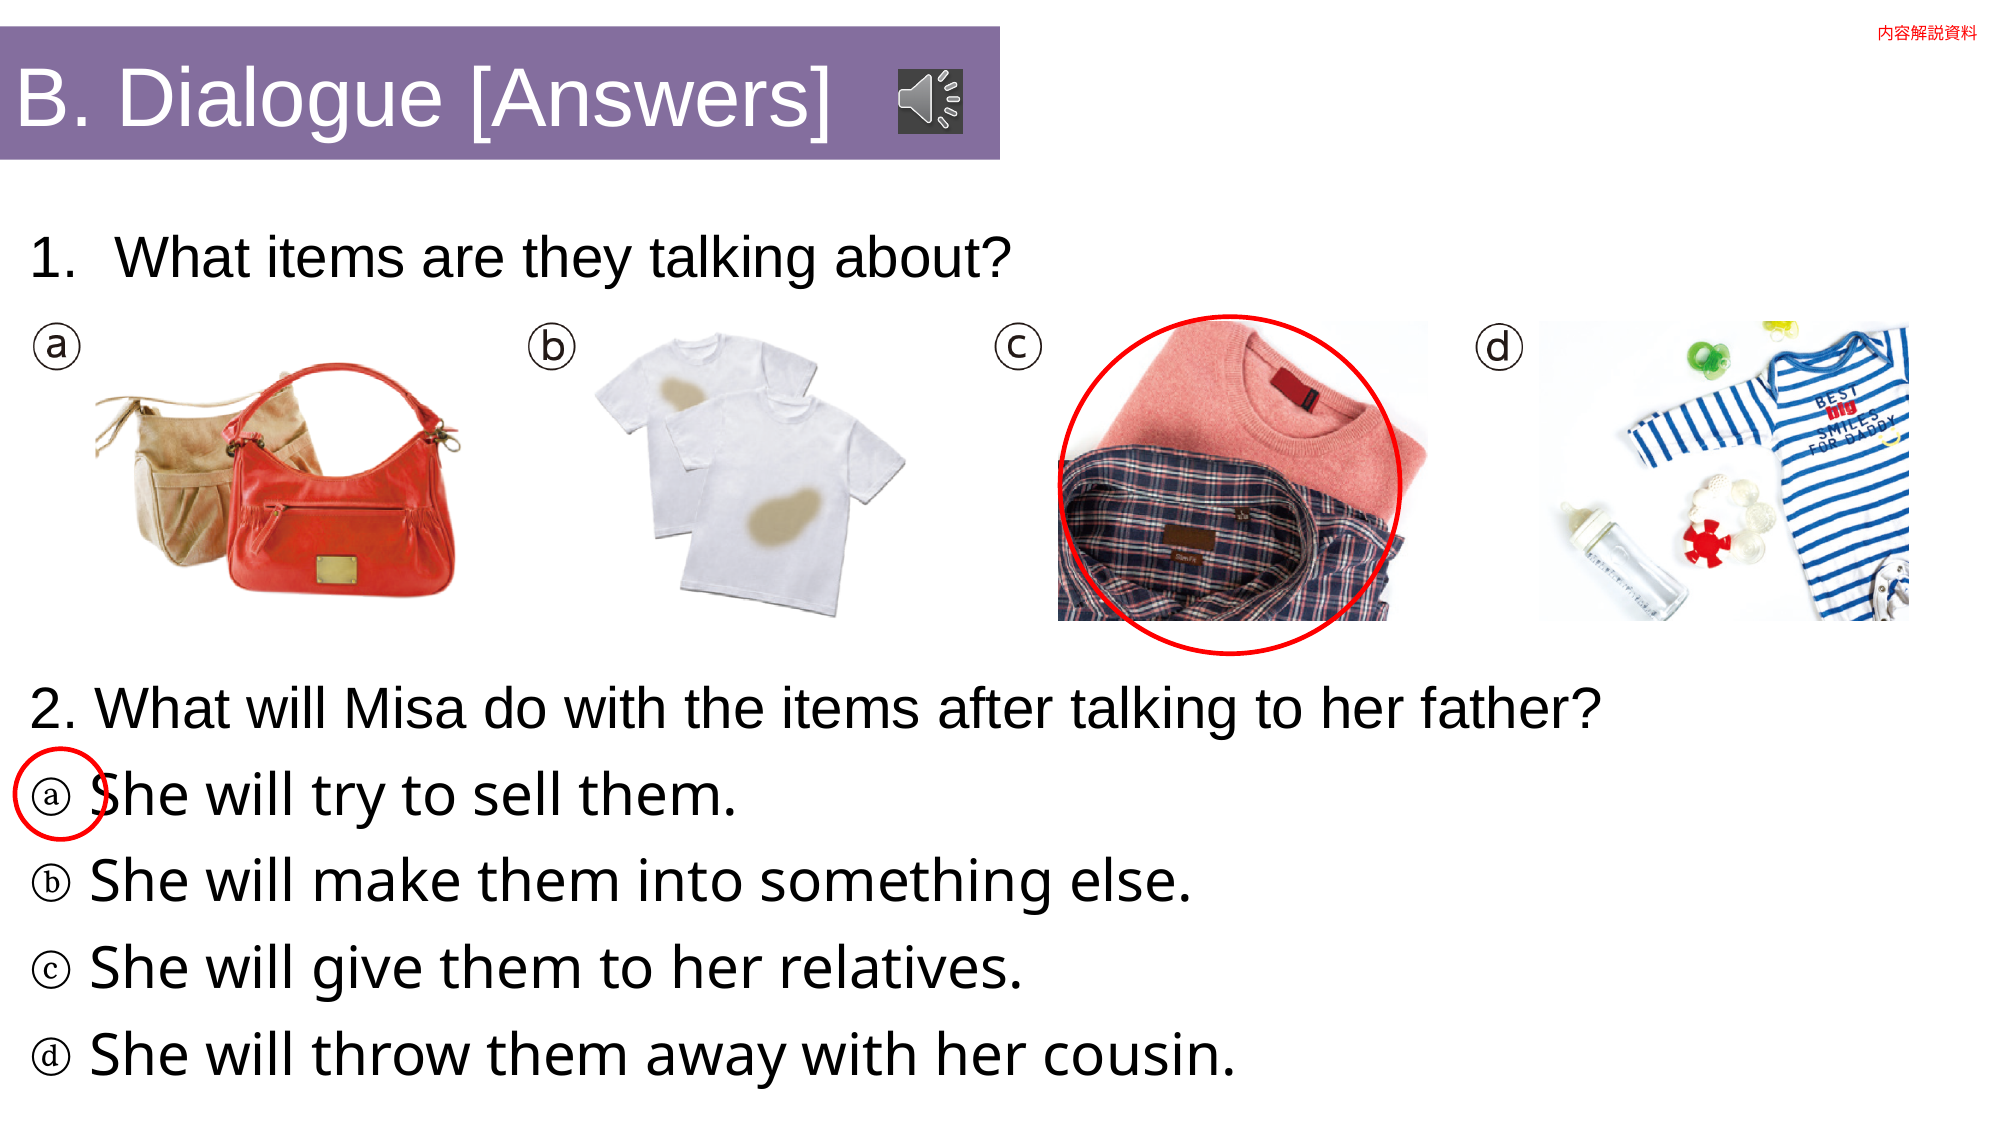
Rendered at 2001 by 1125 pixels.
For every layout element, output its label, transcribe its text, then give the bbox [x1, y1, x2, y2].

text_box [13, 747, 108, 841]
text_box What items are they talking about? 2. What will Misa do with the items after talking to her father? ⓐ She will try to sell them. ⓑ She will make them into something else. ⓒ She will give them to her relatives. ⓓ She will throw them away with her cousin. [15, 668, 1914, 1095]
text_box What items are they talking about? 2. What will Misa do with the items after talking to her father? ⓐ She will try to sell them. ⓑ She will make them into something else. ⓒ She will give them to her relatives. ⓓ She will throw them away with her cousin. [15, 176, 1914, 302]
picture [14, 302, 1974, 668]
picture [896, 67, 965, 136]
text_box B. Dialogue [Answers] [0, 25, 1001, 161]
